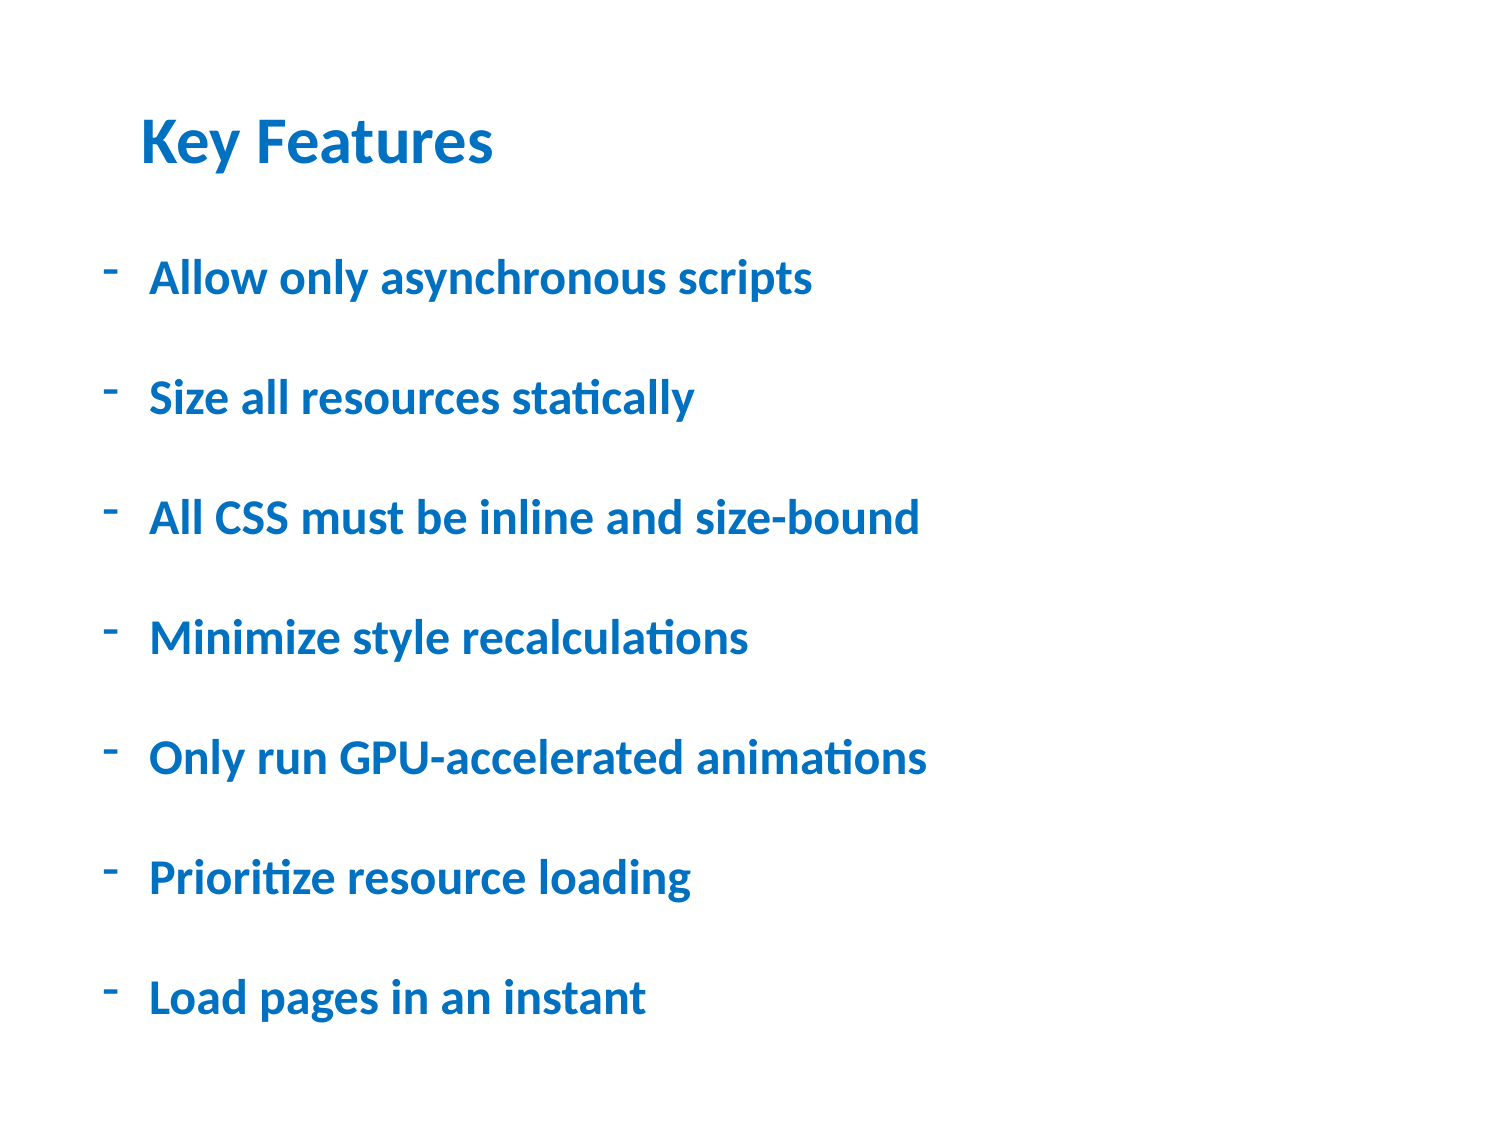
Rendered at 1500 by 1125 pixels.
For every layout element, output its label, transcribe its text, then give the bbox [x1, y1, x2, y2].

text_box Key Features [126, 89, 510, 185]
text_box Allow only asynchronous scripts Size all resources statically All CSS must be inline and size-bound Minimize style recalculations Only run GPU-accelerated animations Prioritize resource loading Load pages in an instant [87, 237, 1500, 1033]
